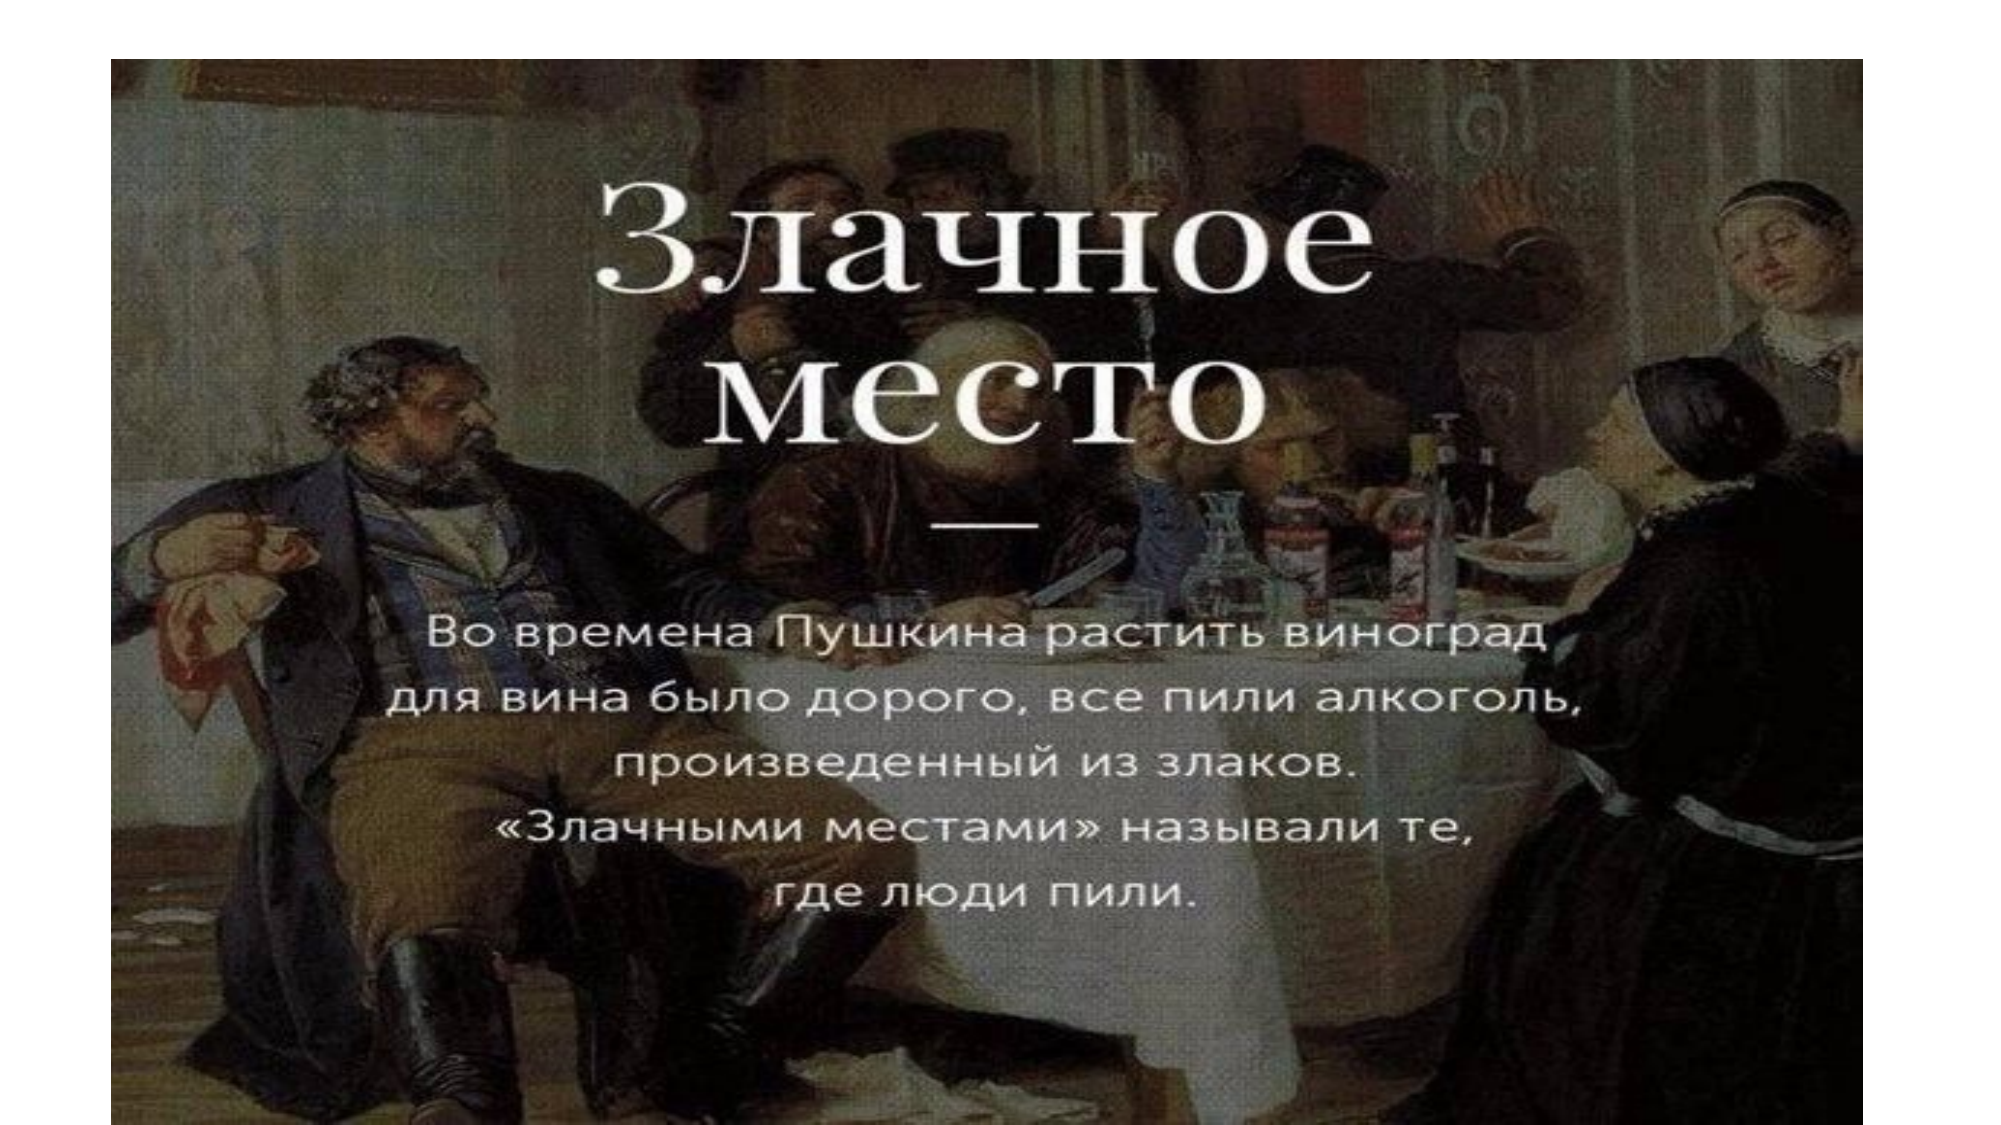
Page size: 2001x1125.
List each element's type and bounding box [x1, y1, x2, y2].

list [111, 59, 1863, 1125]
